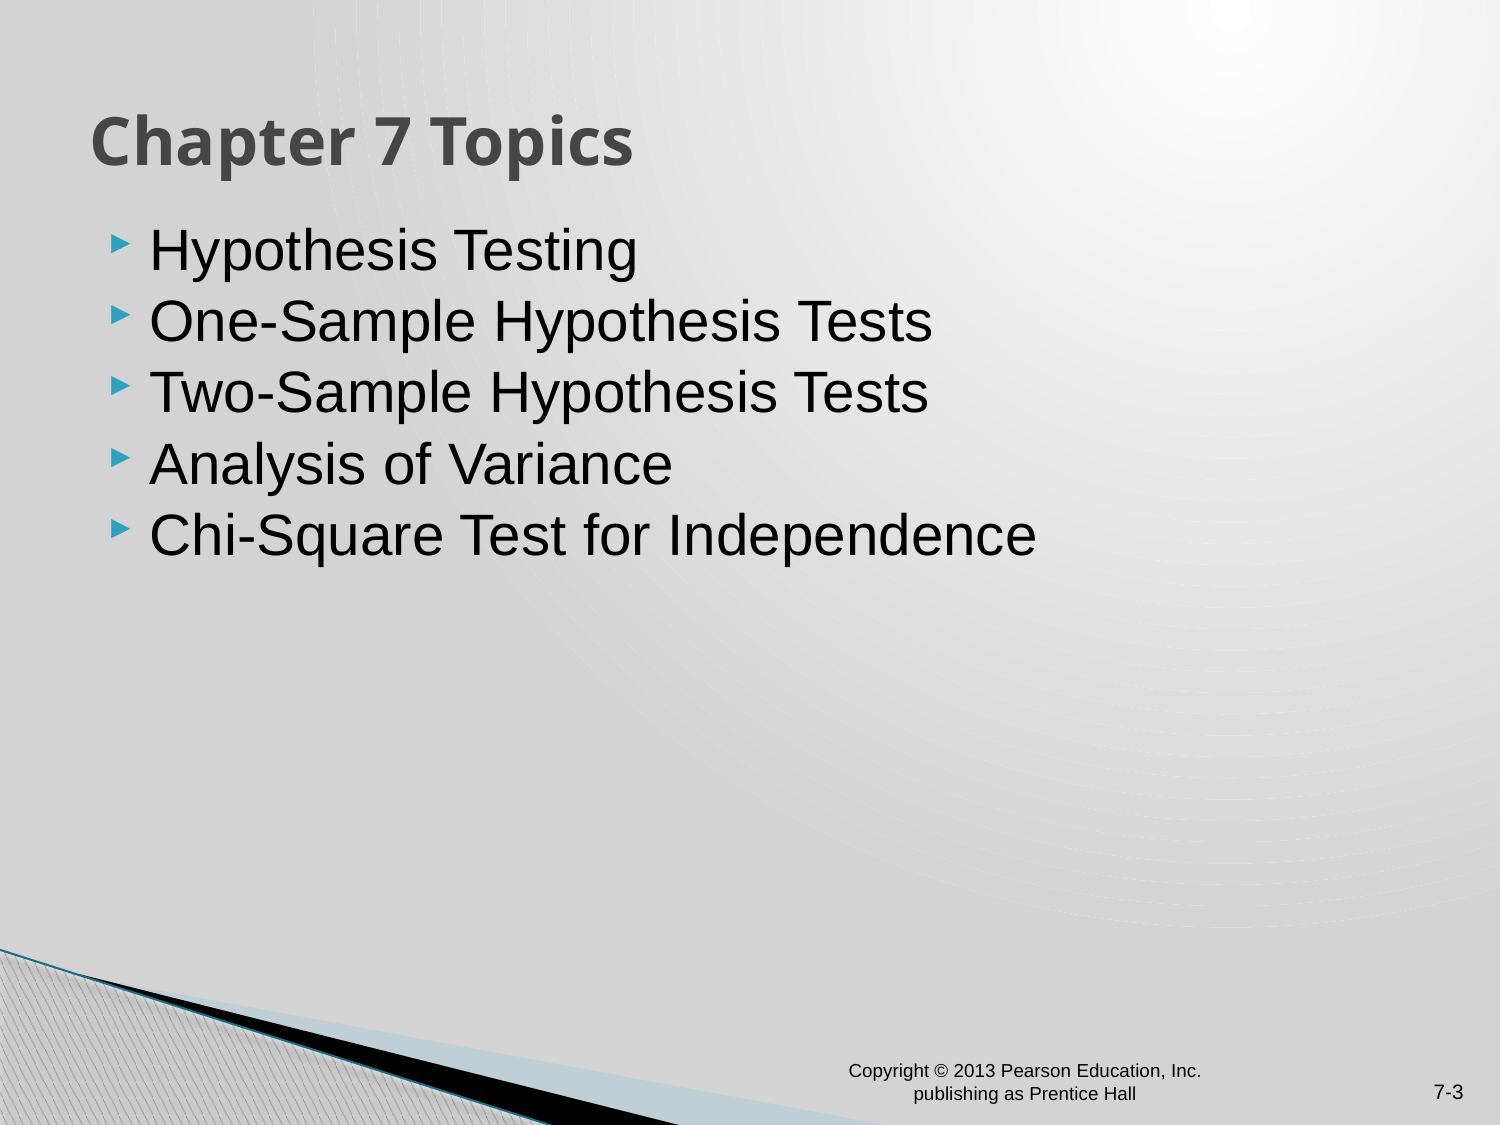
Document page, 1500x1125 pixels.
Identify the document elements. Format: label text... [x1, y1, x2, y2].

slide_number 7-3 [1362, 1051, 1479, 1112]
footer Copyright © 2013 Pearson Education, Inc. publishing as Prentice Hall [812, 1051, 1238, 1112]
list Hypothesis Testing One-Sample Hypothesis Tests Two-Sample Hypothesis Tests Analysis of Variance Chi-Square Test for Independence [74, 212, 1426, 1013]
title Chapter 7 Topics [75, 45, 1425, 233]
